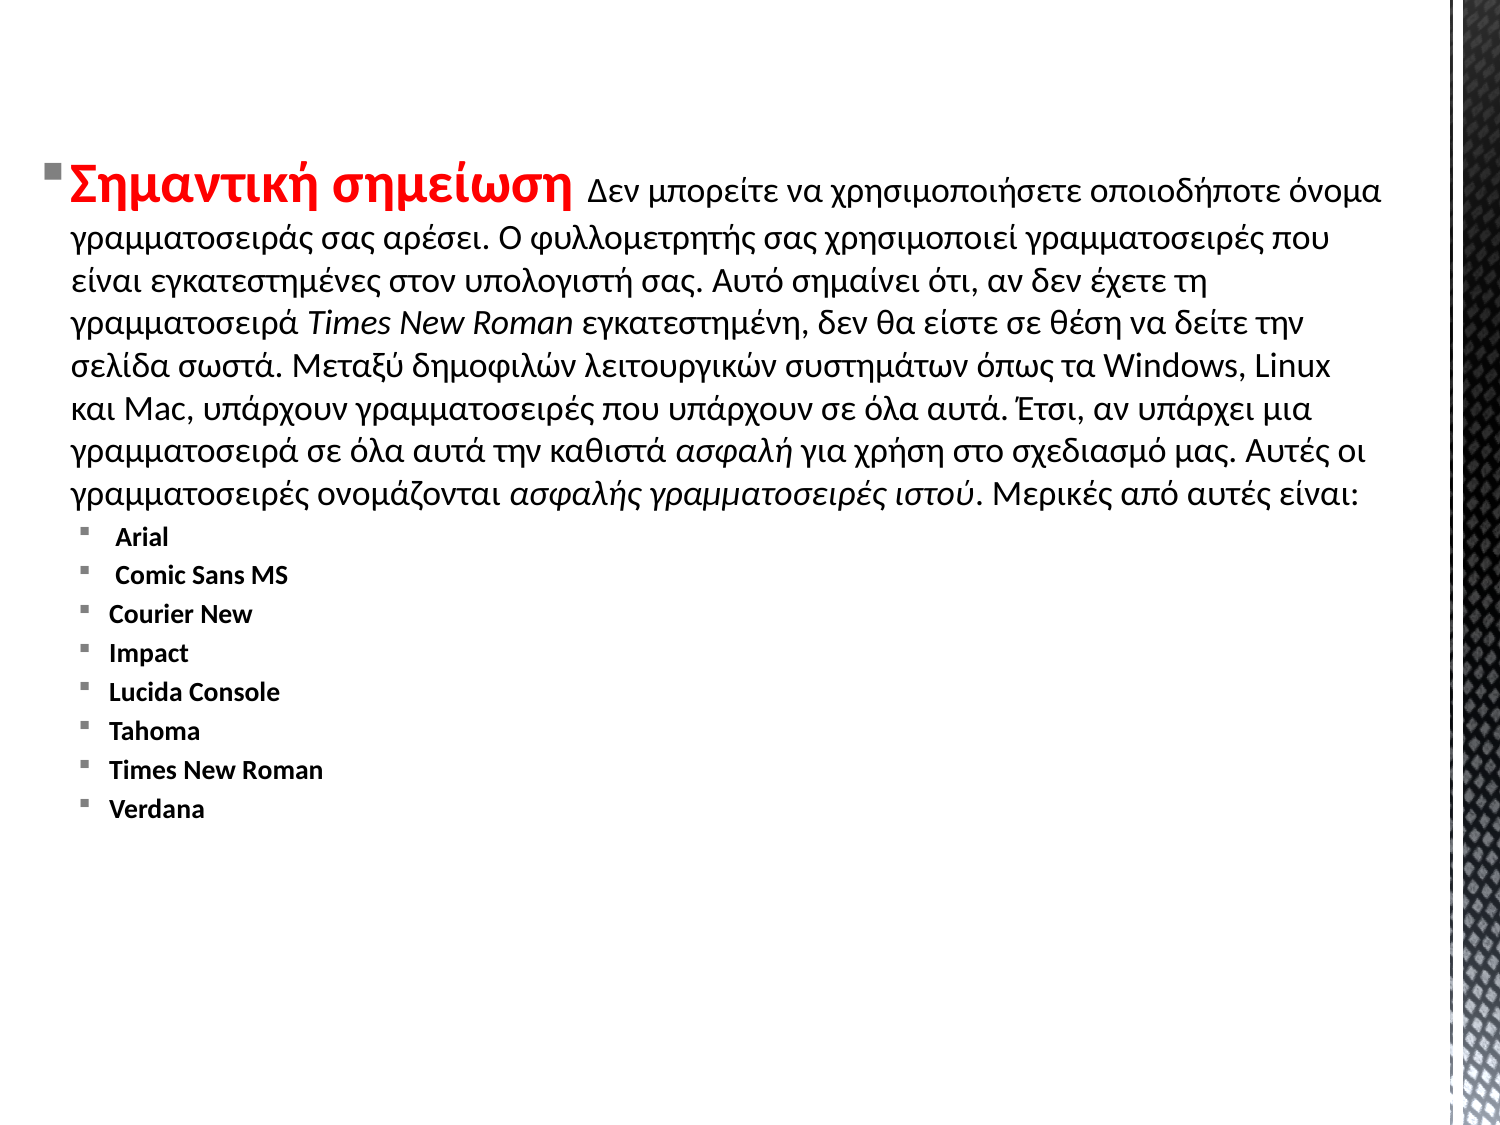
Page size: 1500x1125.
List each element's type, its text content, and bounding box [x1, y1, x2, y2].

picture [1447, 0, 1500, 1125]
list Σημαντική σημείωση Δεν μπορείτε να χρησιμοποιήσετε οποιοδήποτε όνομα γραμματοσειράς σας αρέσει. Ο φυλλομετρητής σας χρησιμοποιεί γραμματοσειρές που είναι εγκατεστημένες στον υπολογιστή σας. Αυτό σημαίνει ότι, αν δεν έχετε τη γραμματοσειρά Times New Roman εγκατεστημένη, δεν θα είστε σε θέση να δείτε την σελίδα σωστά. Μεταξύ δημοφιλών λειτουργικών συστημάτων όπως τα Windows, Linux και Mac, υπάρχουν γραμματοσειρές που υπάρχουν σε όλα αυτά. Έτσι, αν υπάρχει μια γραμματοσειρά σε όλα αυτά την καθιστά ασφαλή για χρήση στο σχεδιασμό μας. Αυτές οι γραμματοσειρές ονομάζονται ασφαλής γραμματοσειρές ιστού. Μερικές από αυτές είναι: Arial Comic Sans MS Courier New Impact Lucida Console Tahoma Times New Roman Verdana [24, 137, 1400, 843]
